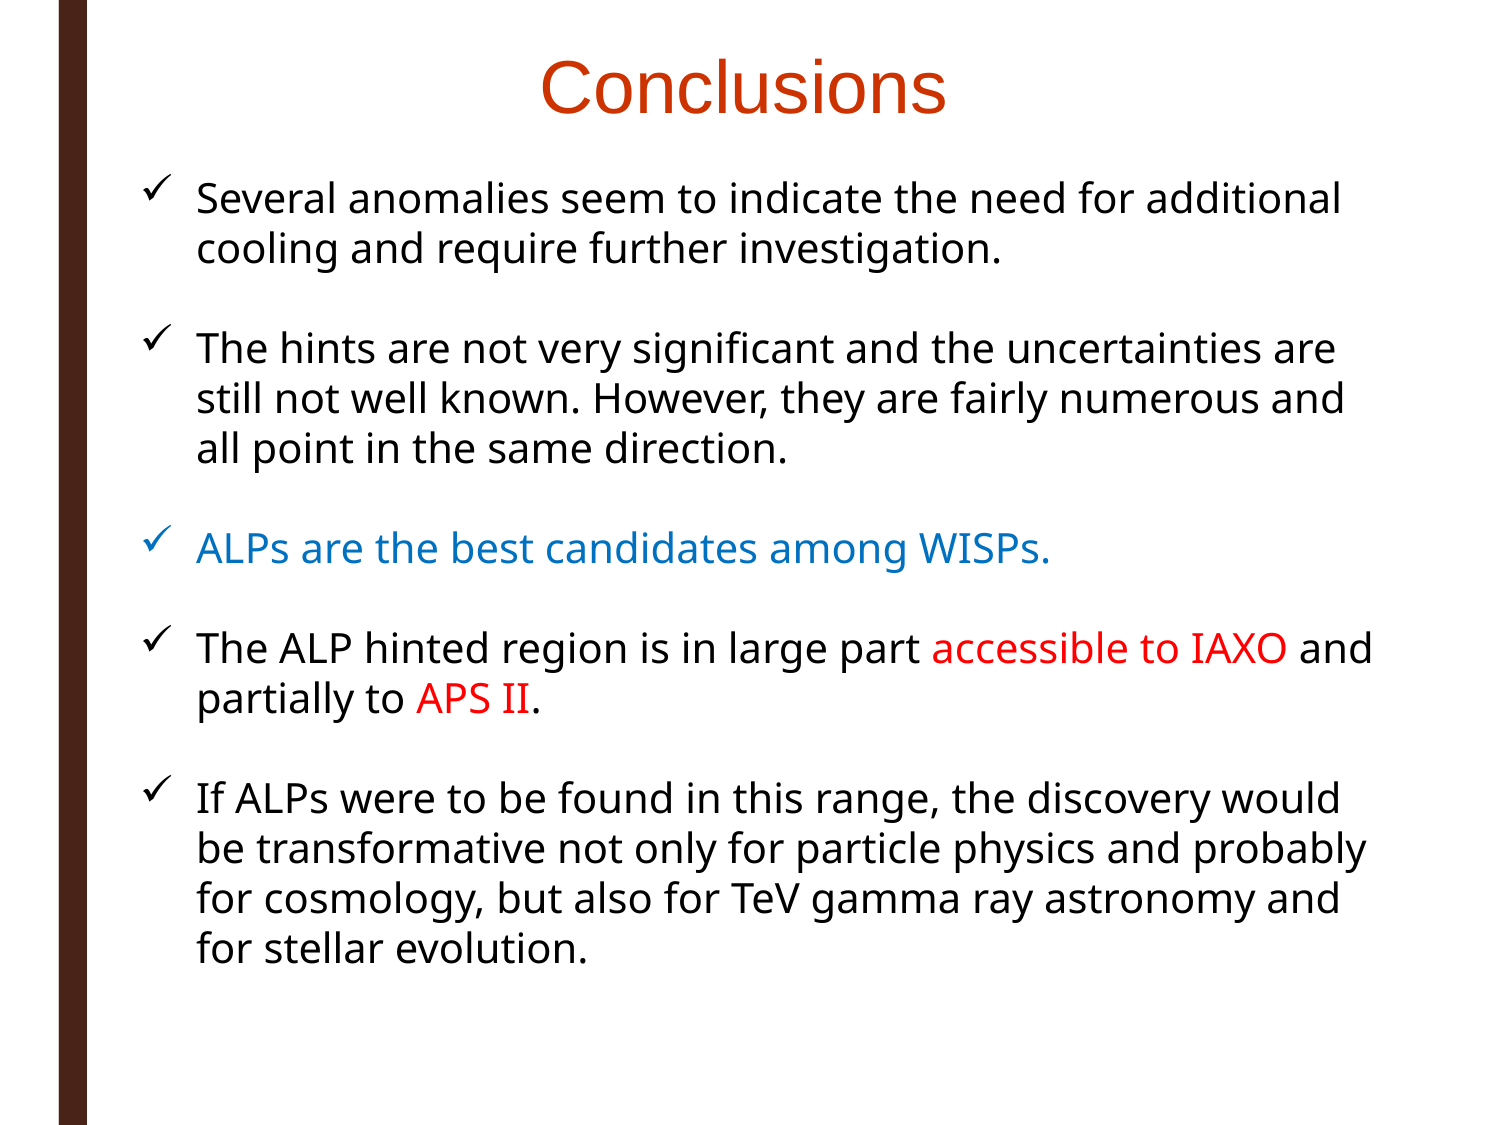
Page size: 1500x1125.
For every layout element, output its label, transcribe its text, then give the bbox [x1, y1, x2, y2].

text_box Several anomalies seem to indicate the need for additional cooling and require further investigation. The hints are not very significant and the uncertainties are still not well known. However, they are fairly numerous and all point in the same direction. ALPs are the best candidates among WISPs. The ALP hinted region is in large part accessible to IAXO and partially to APS II. If ALPs were to be found in this range, the discovery would be transformative not only for particle physics and probably for cosmology, but also for TeV gamma ray astronomy and for stellar evolution. [124, 164, 1413, 1030]
text_box Conclusions [224, 31, 1263, 126]
